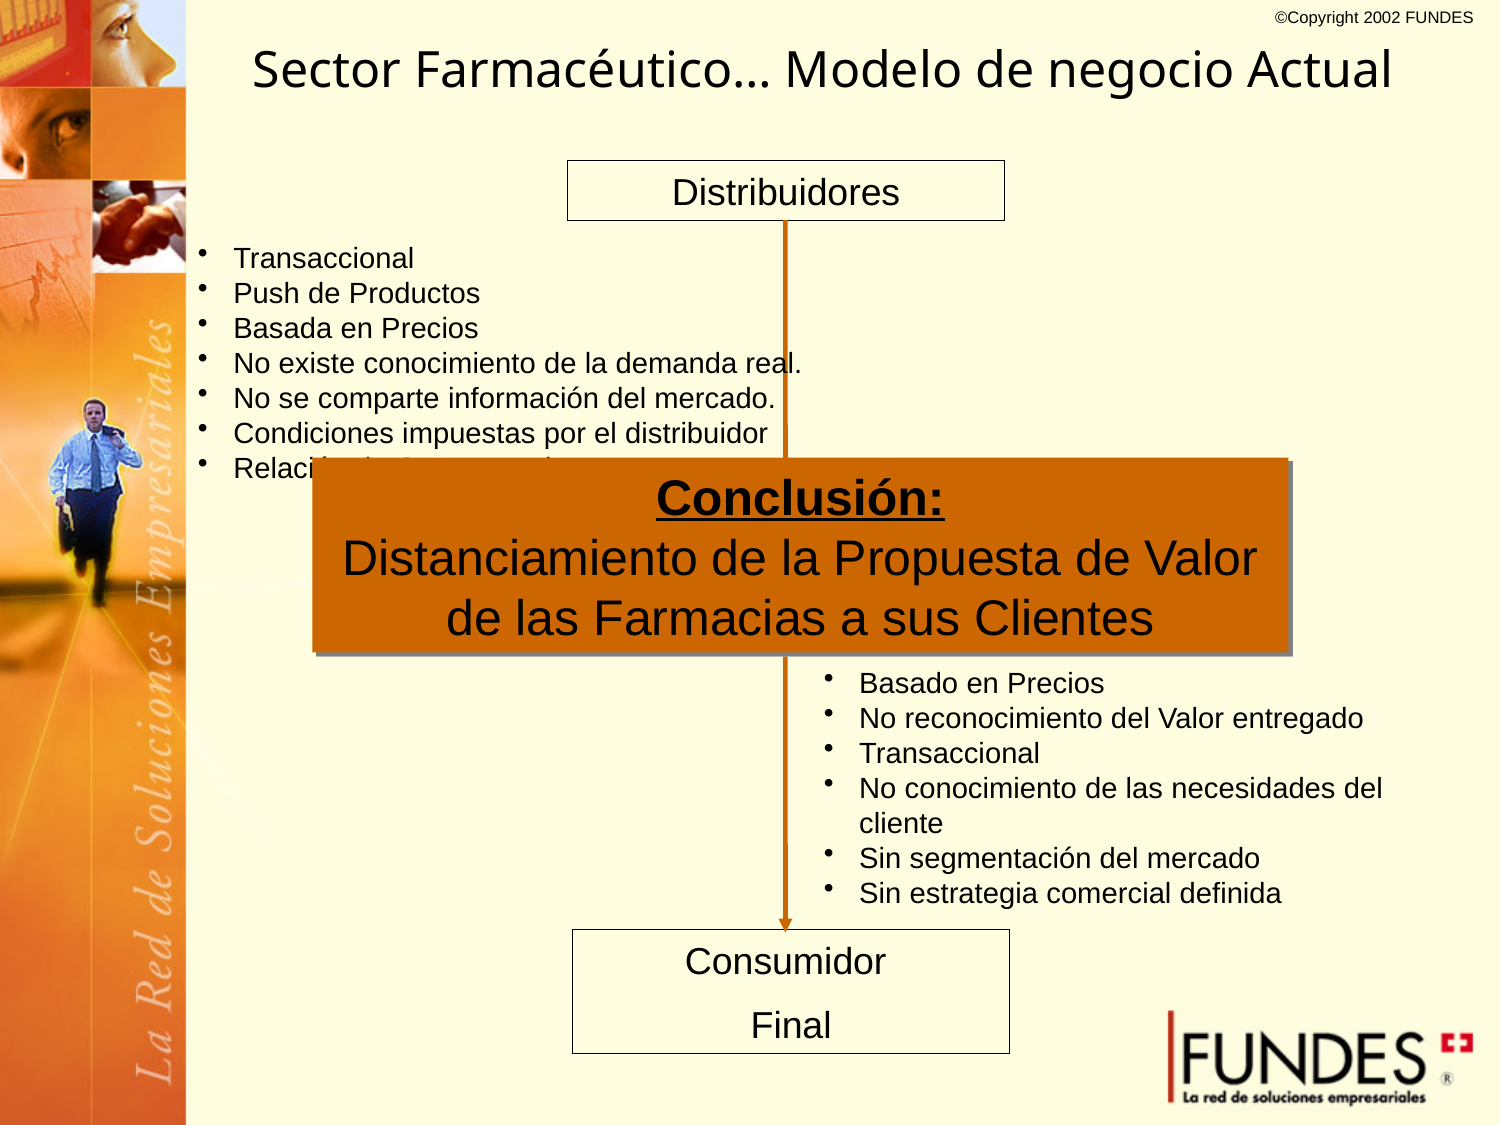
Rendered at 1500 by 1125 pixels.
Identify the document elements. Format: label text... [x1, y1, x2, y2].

title Sector Farmacéutico… Modelo de negocio Actual [237, 30, 1484, 234]
text_box Consumidor Final [572, 929, 1010, 1054]
text_box Basado en Precios No reconocimiento del Valor entregado Transaccional No conocimiento de las necesidades del cliente Sin segmentación del mercado Sin estrategia comercial definida [809, 656, 1459, 917]
text_box Conclusión: Distanciamiento de la Propuesta de Valor de las Farmacias a sus Clientes [312, 457, 1289, 653]
text_box Transaccional Push de Productos Basada en Precios No existe conocimiento de la demanda real. No se comparte información del mercado. Condiciones impuestas por el distribuidor Relación de Competencia. [183, 232, 963, 492]
text_box [779, 657, 792, 933]
picture [0, 0, 1500, 1125]
